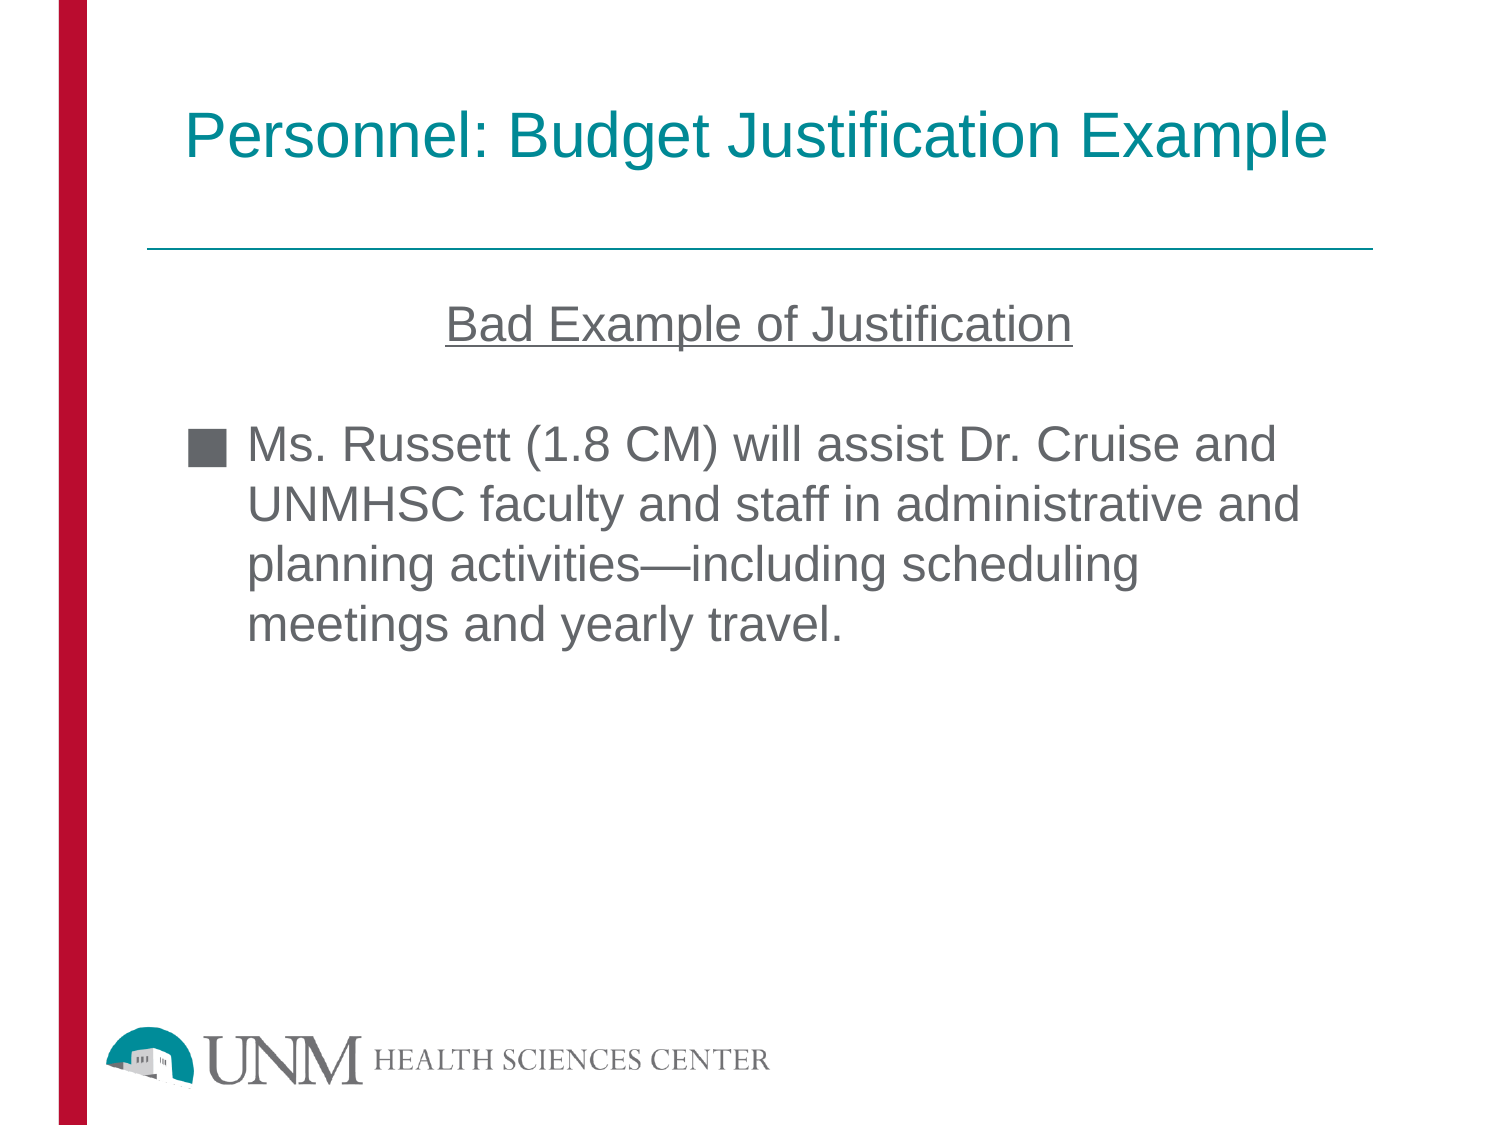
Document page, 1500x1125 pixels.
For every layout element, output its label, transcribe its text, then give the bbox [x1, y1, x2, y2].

picture [72, 1017, 798, 1091]
list Bad Example of Justification Ms. Russett (1.8 CM) will assist Dr. Cruise and UNMHSC faculty and staff in administrative and planning activities—including scheduling meetings and yearly travel. [168, 284, 1351, 963]
title Personnel: Budget Justification Example [169, 95, 1351, 238]
